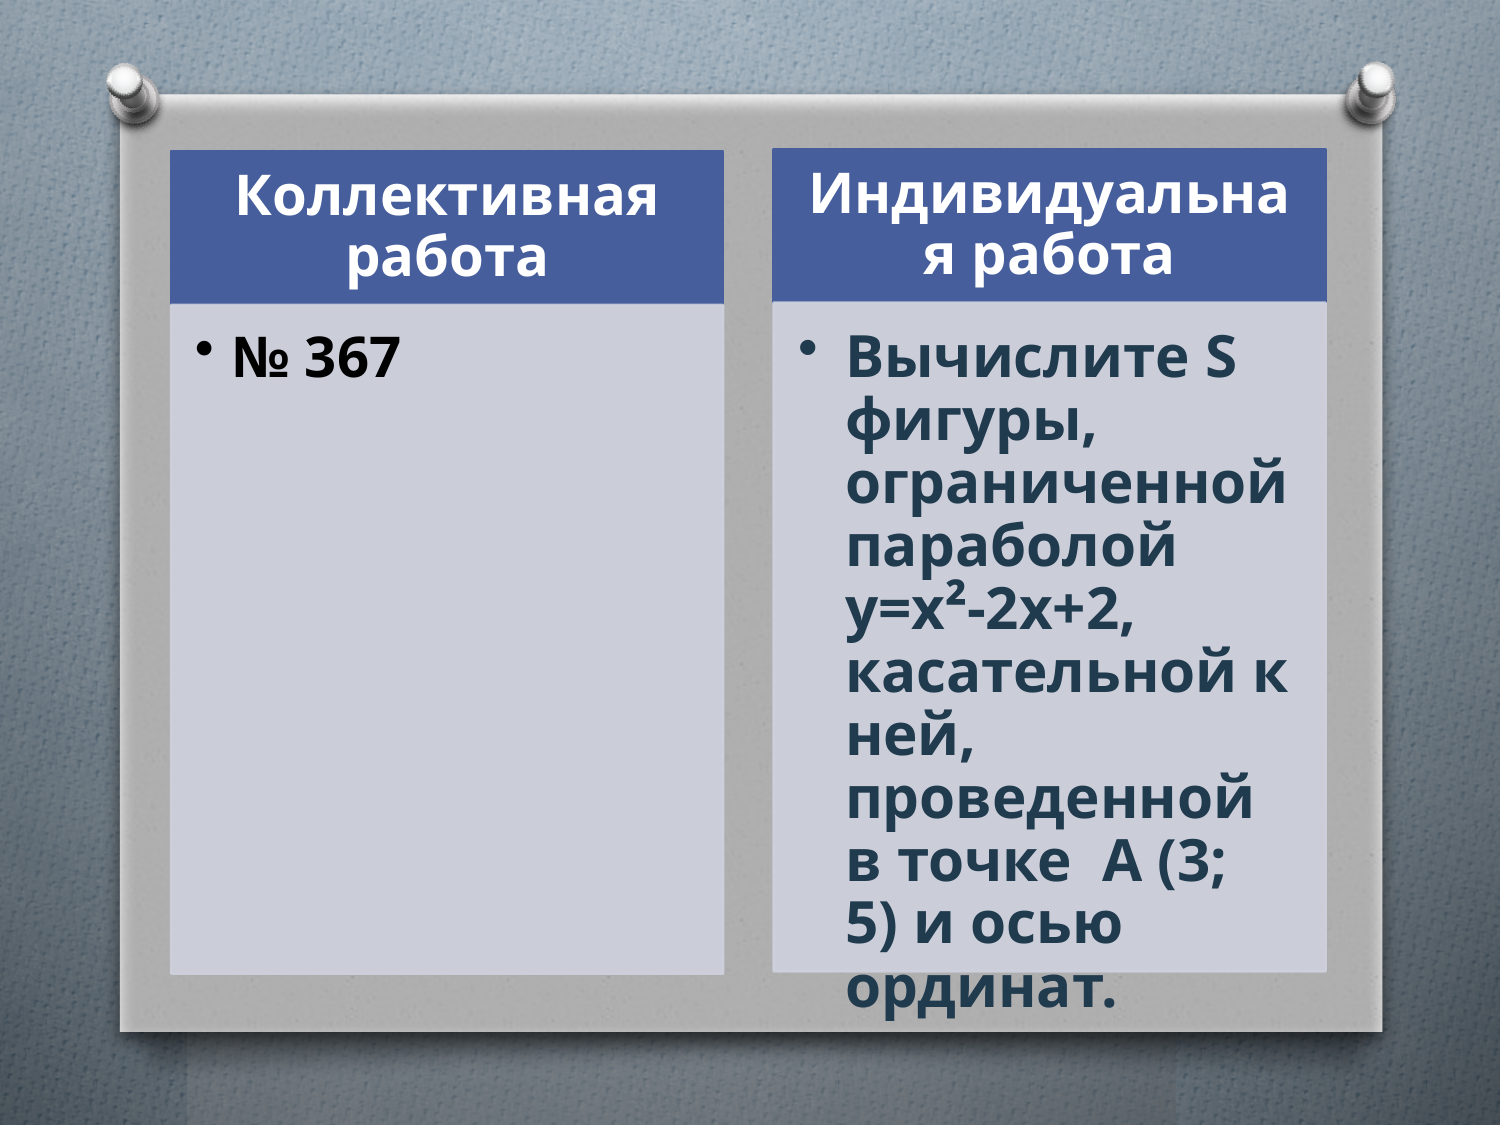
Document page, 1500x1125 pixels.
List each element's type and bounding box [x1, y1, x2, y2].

picture [1317, 35, 1439, 156]
picture [75, 29, 198, 153]
list [170, 136, 1353, 988]
